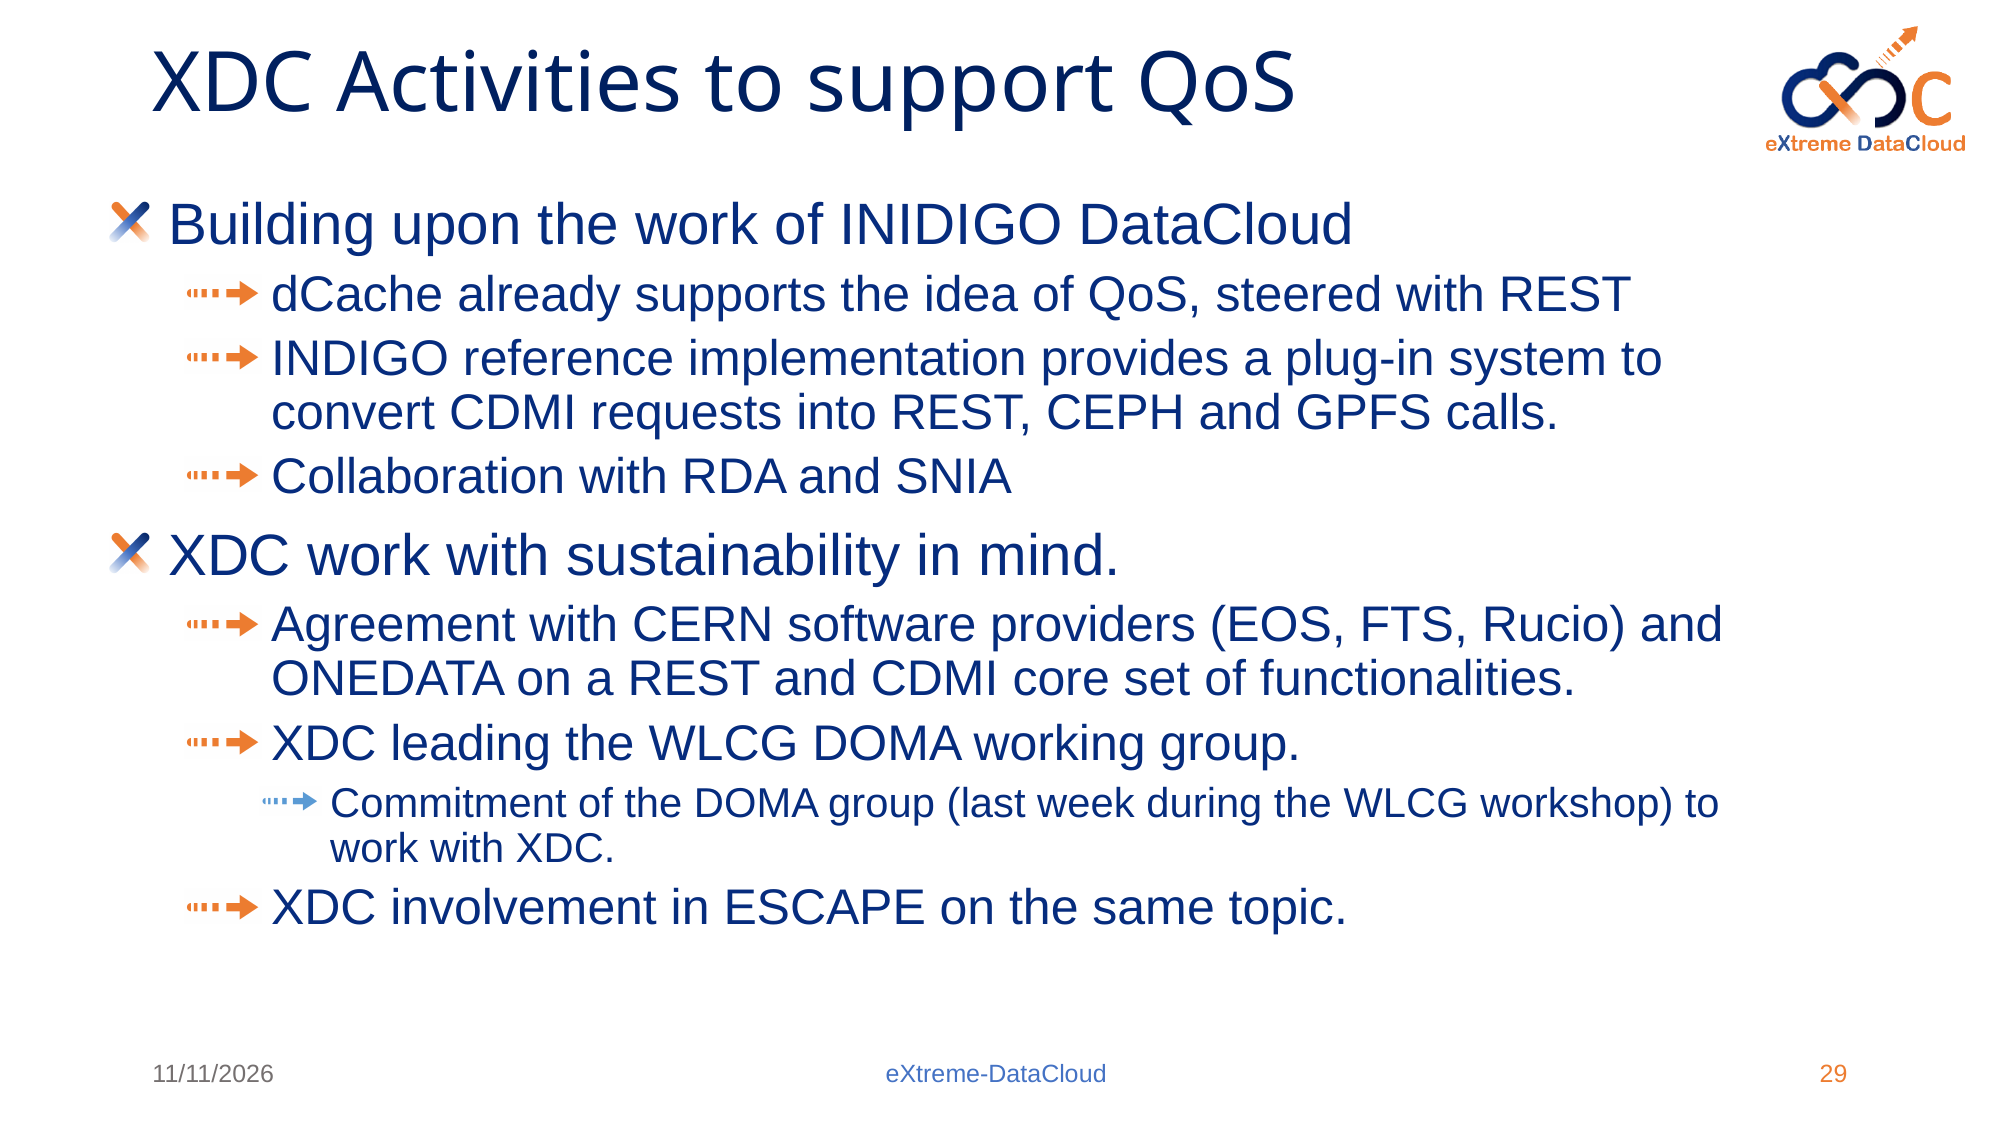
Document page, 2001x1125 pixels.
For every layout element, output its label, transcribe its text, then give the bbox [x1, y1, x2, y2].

picture [184, 888, 226, 924]
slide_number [137, 1042, 588, 1103]
footer eXtreme-DataCloud [662, 1042, 1338, 1103]
picture [1740, 18, 1985, 170]
picture [184, 338, 226, 374]
picture [184, 456, 226, 492]
list Building upon the work of INIDIGO DataCloud dCache already supports the idea of QoS, steered with REST INDIGO reference implementation provides a plug-in system to convert CDMI requests into REST, CEPH and GPFS calls. Collaboration with RDA and SNIA XDC work with sustainability in mind. Agreement with CERN software providers (EOS, FTS, Rucio) and ONEDATA on a REST and CDMI core set of functionalities. XDC leading the WLCG DOMA working group. Commitment of the DOMA group (last week during the WLCG workshop) to work with XDC. XDC involvement in ESCAPE on the same topic. [94, 186, 1820, 1008]
picture [184, 605, 226, 641]
slide_number 29 [1412, 1042, 1863, 1103]
picture [184, 274, 226, 310]
picture [109, 201, 150, 243]
picture [259, 786, 305, 816]
picture [109, 532, 150, 574]
title XDC Activities to support QoS [137, 18, 1777, 152]
picture [184, 723, 226, 759]
